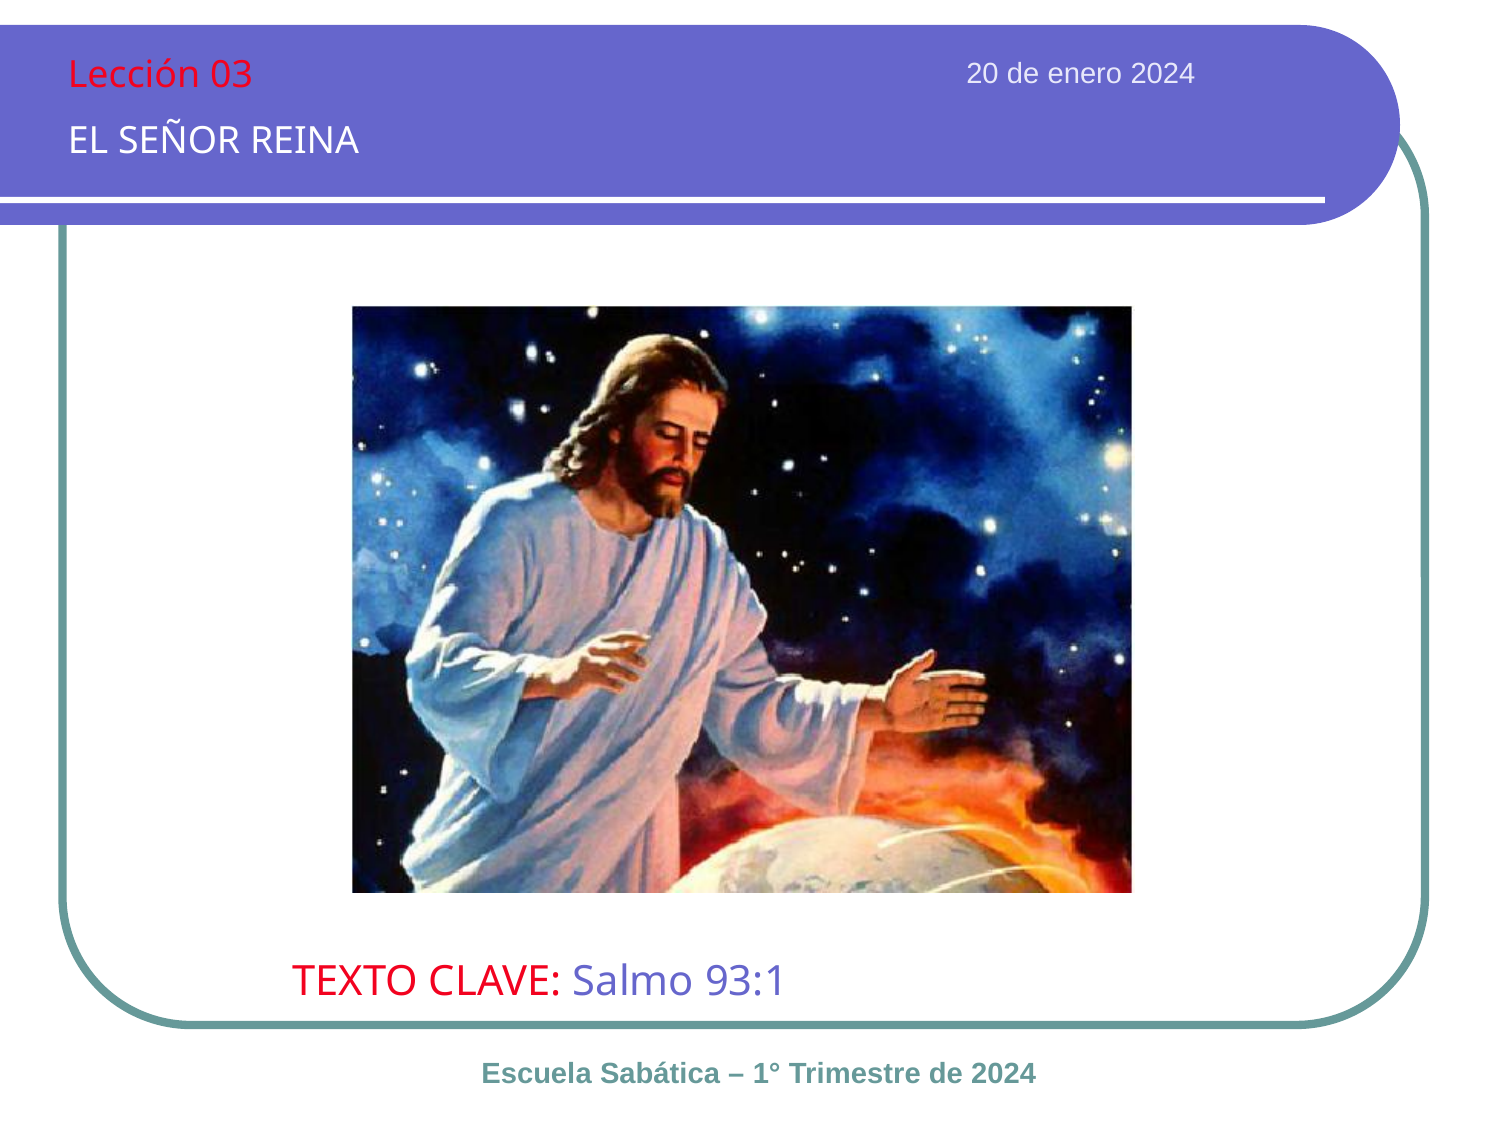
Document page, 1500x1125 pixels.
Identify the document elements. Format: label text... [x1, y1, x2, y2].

text_box EL SEÑOR REINA [53, 108, 1322, 169]
text_box Lección 03 [53, 42, 313, 103]
text_box Escuela Sabática – 1° Trimestre de 2024 [335, 1046, 1183, 1097]
picture [351, 305, 1135, 893]
text_box 20 de enero 2024 [796, 46, 1211, 97]
text_box TEXTO CLAVE: Salmo 93:1 [277, 946, 1211, 1012]
